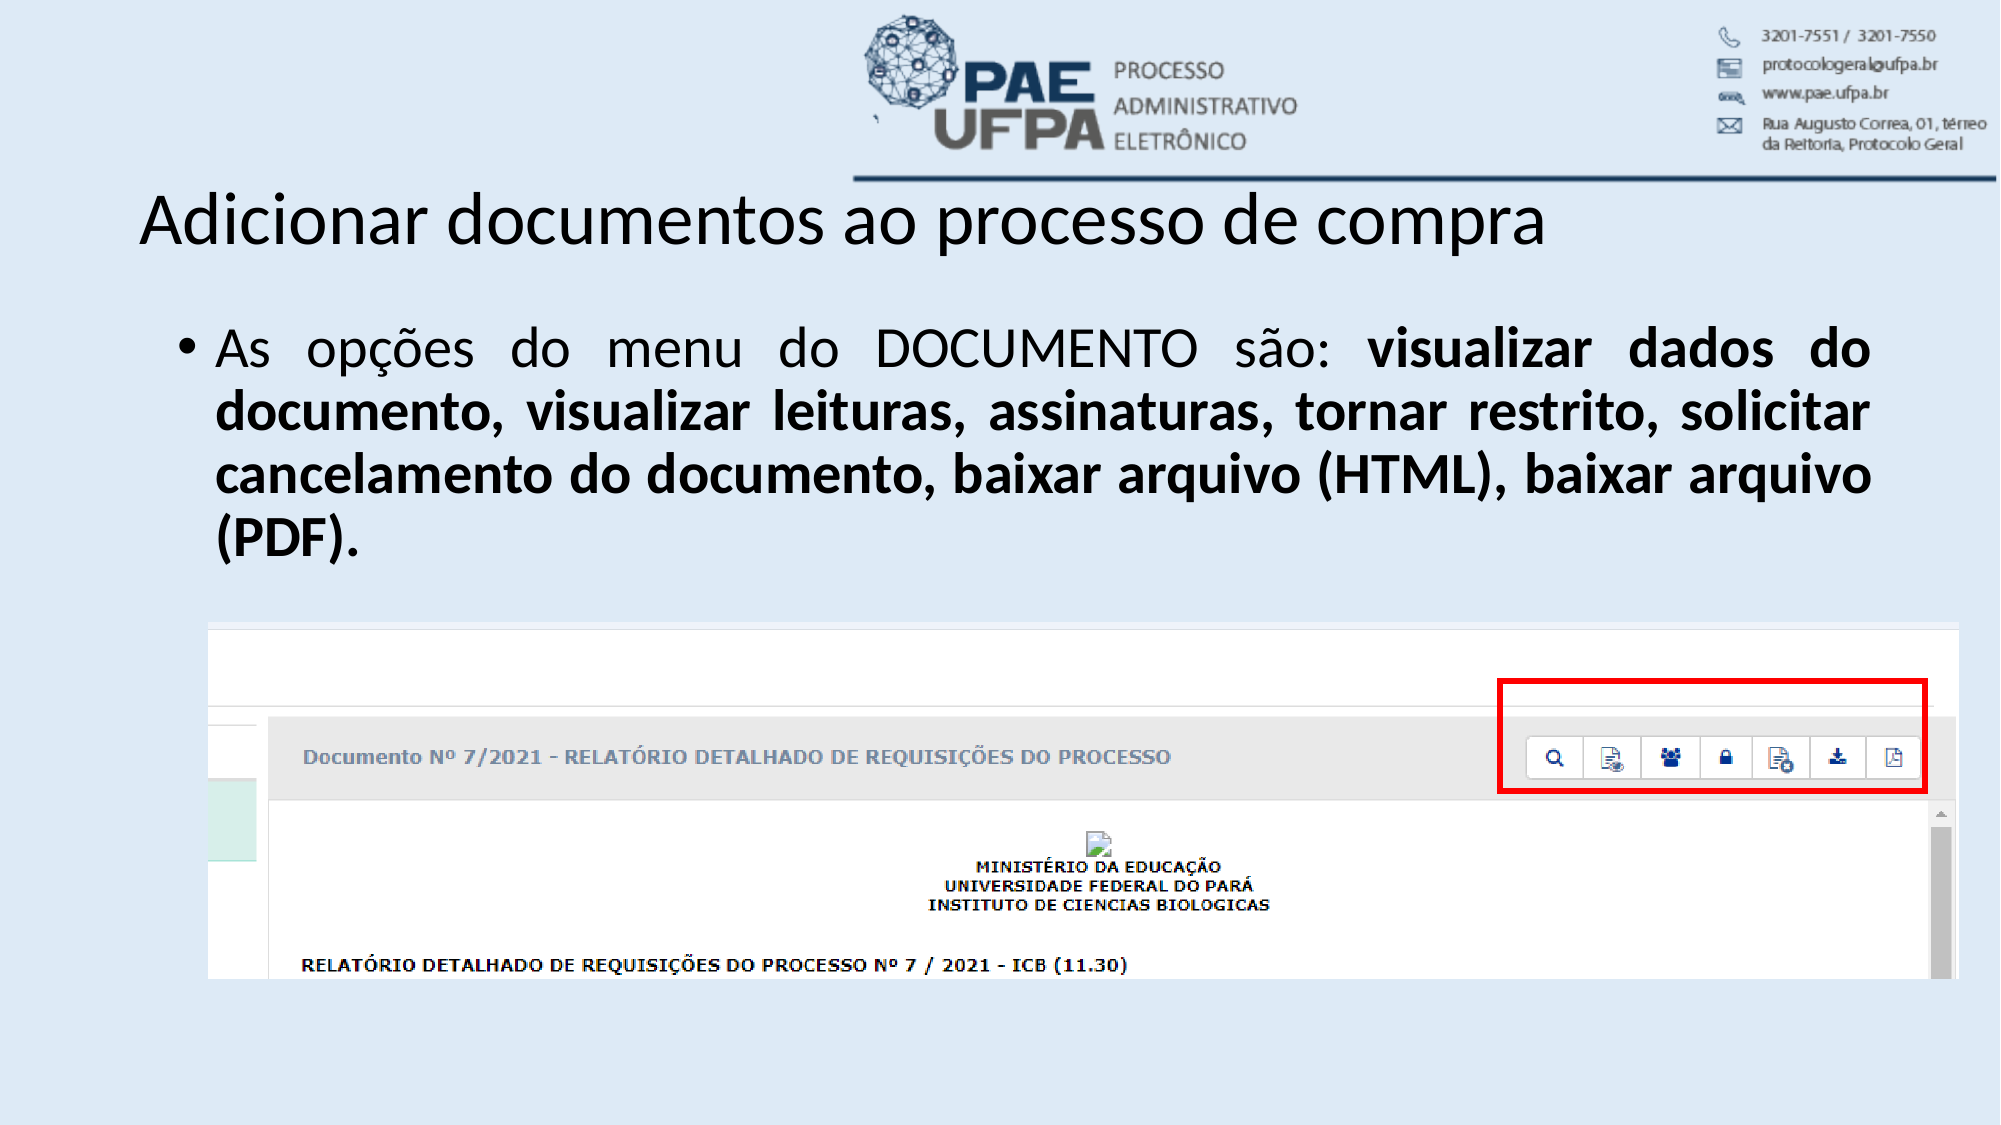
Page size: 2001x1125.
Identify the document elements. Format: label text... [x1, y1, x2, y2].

picture [815, 0, 2001, 195]
list As opções do menu do DOCUMENTO são: visualizar dados do documento, visualizar leituras, assinaturas, tornar restrito, solicitar cancelamento do documento, baixar arquivo (HTML), baixar arquivo (PDF). [162, 310, 1888, 1024]
picture [208, 621, 1959, 979]
text_box Adicionar documentos ao processo de compra [124, 111, 1850, 329]
